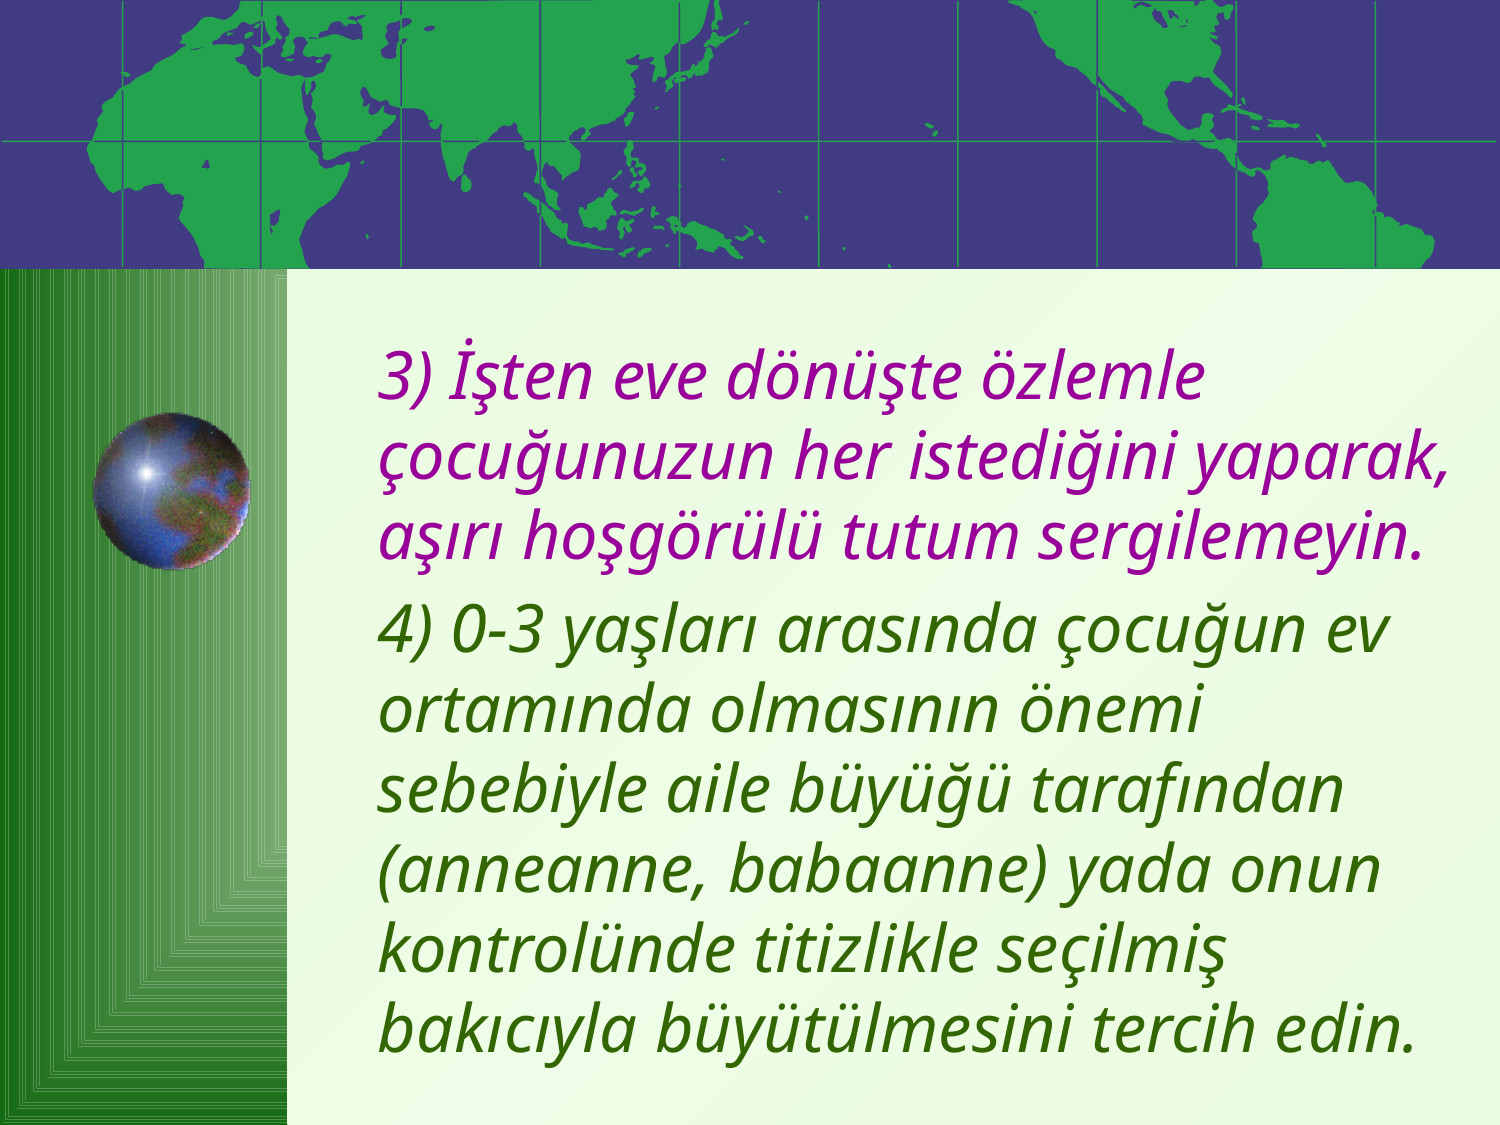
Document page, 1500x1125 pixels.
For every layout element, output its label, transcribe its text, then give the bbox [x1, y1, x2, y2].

picture [87, 407, 268, 575]
subtitle 3) İşten eve dönüşte özlemle çocuğunuzun her istediğini yaparak, aşırı hoşgörülü tutum sergilemeyin. 4) 0-3 yaşları arasında çocuğun ev ortamında olmasının önemi sebebiyle aile büyüğü tarafından (anneanne, babaanne) yada onun kontrolünde titizlikle seçilmiş bakıcıyla büyütülmesini tercih edin. [362, 324, 1500, 538]
